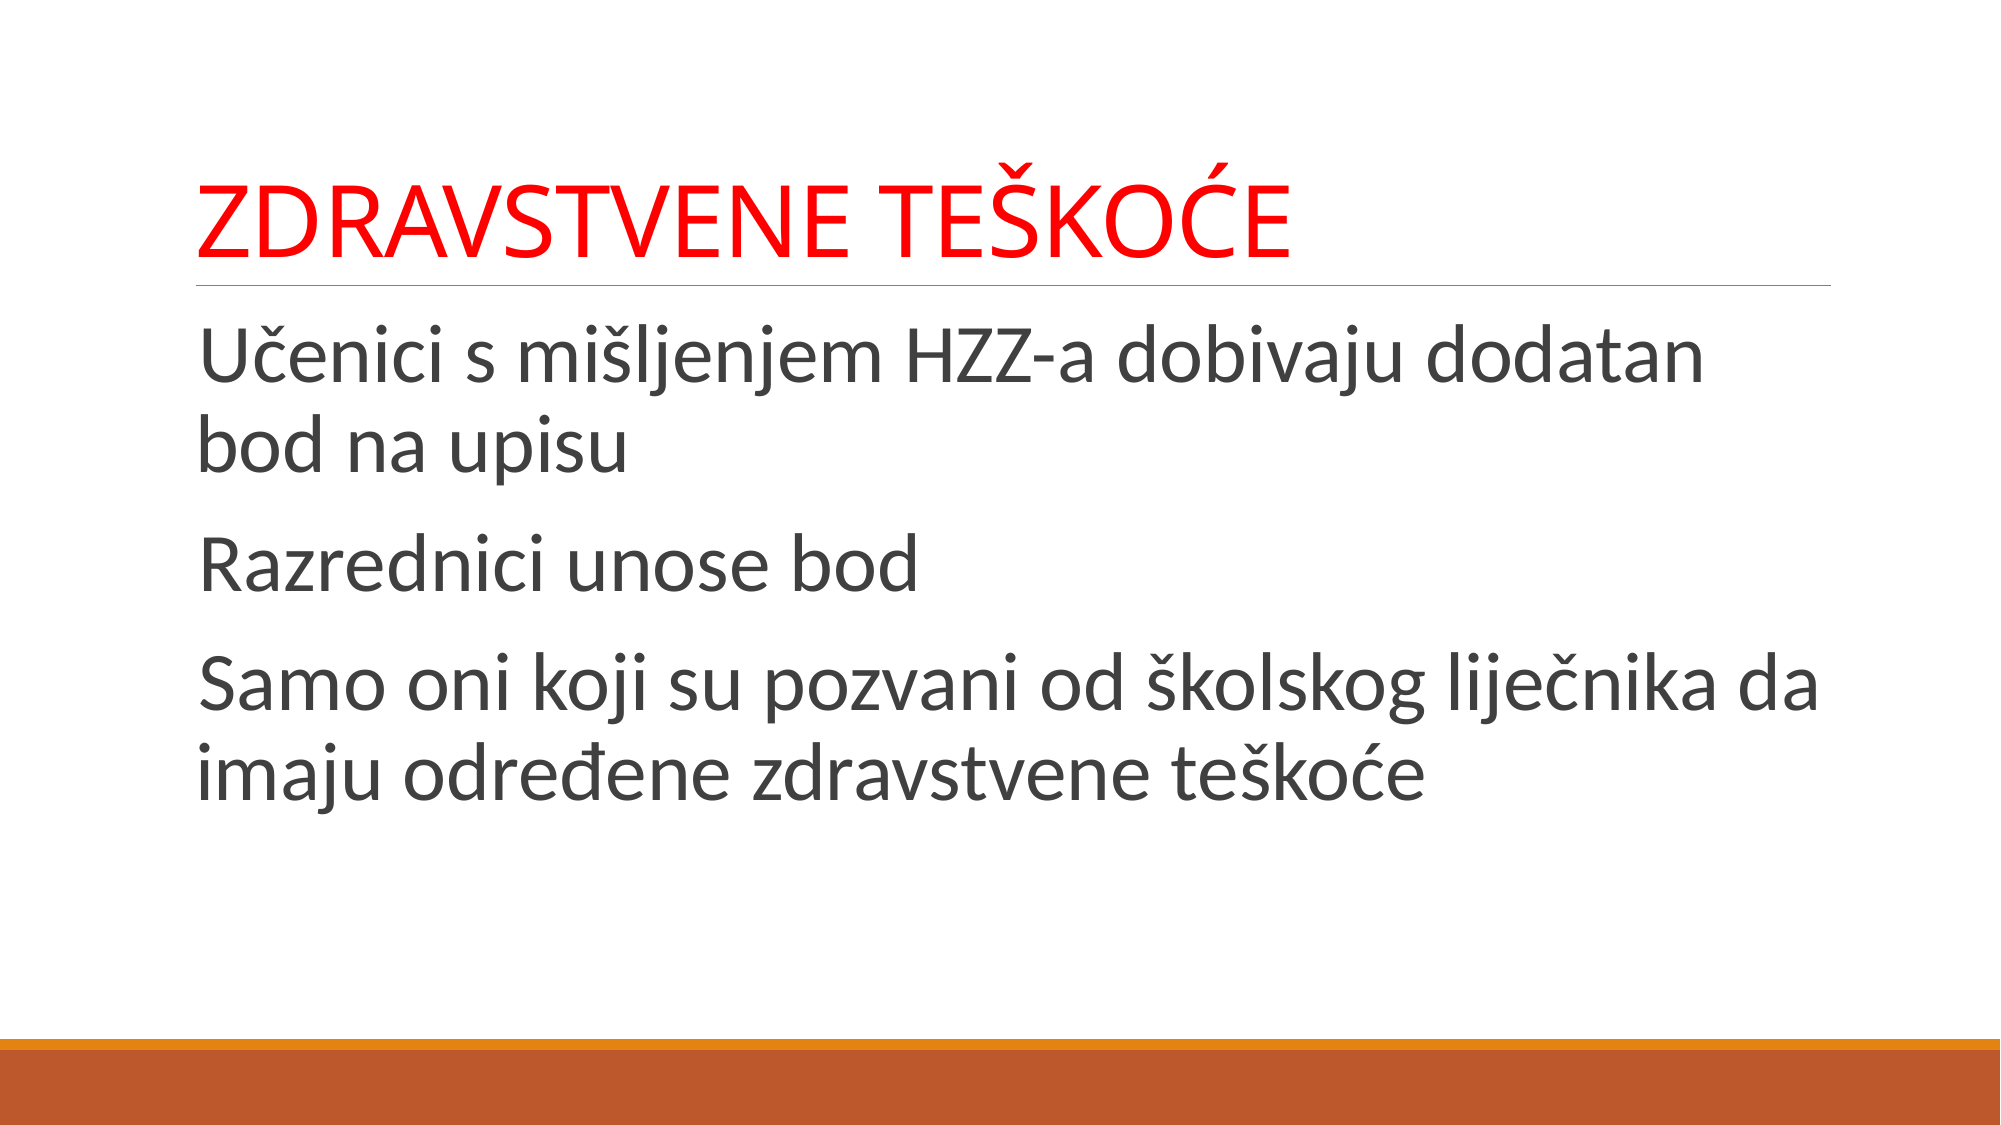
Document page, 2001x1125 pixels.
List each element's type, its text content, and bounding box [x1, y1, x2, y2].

list Učenici s mišljenjem HZZ-a dobivaju dodatan bod na upisu Razrednici unose bod Samo oni koji su pozvani od školskog liječnika da imaju određene zdravstvene teškoće [180, 302, 1830, 963]
title ZDRAVSTVENE TEŠKOĆE [180, 47, 1830, 285]
